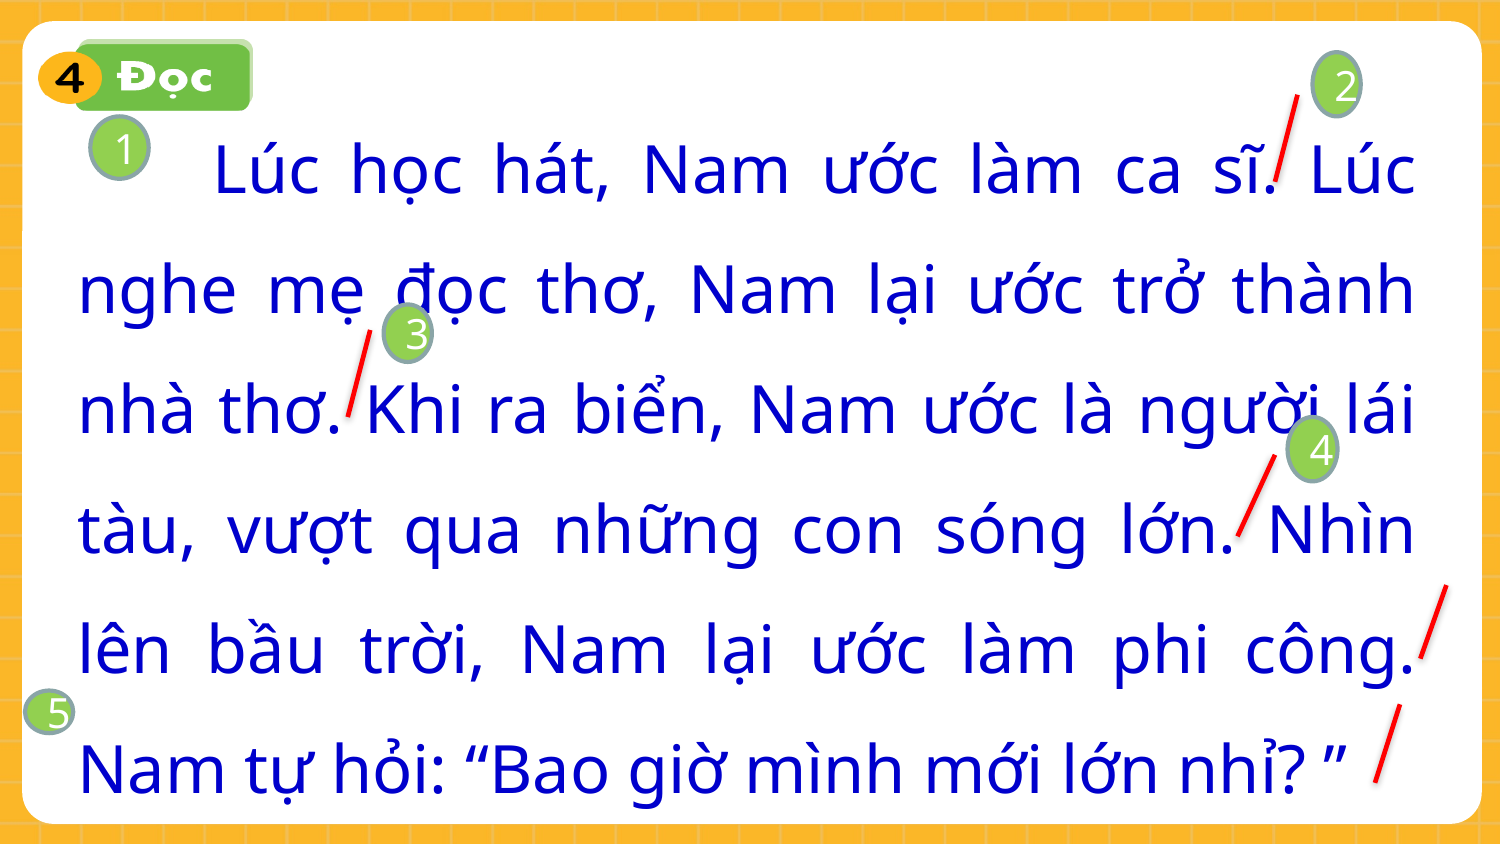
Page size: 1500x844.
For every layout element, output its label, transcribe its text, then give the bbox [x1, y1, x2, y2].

picture [0, 0, 1500, 844]
text_box 3 [381, 302, 434, 365]
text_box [1237, 454, 1276, 537]
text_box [1374, 704, 1401, 784]
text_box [347, 329, 371, 418]
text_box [1420, 584, 1447, 659]
text_box 1 [88, 133, 151, 181]
text_box 4 [1285, 414, 1340, 484]
text_box 2 [1310, 50, 1363, 119]
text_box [1274, 94, 1298, 183]
text_box [127, 587, 286, 669]
text_box Lúc học hát, Nam ước làm ca sĩ. Lúc nghe mẹ đọc thơ, Nam lại ước trở thành nhà thơ. Khi ra biển, Nam ước là người lái tàu, vượt qua những con sóng lớn. Nhìn lên bầu trời, Nam lại ước làm phi công. Nam tự hỏi: “Bao giờ mình mới lớn nhỉ? ” [60, 270, 1435, 624]
text_box 5 [22, 688, 76, 736]
